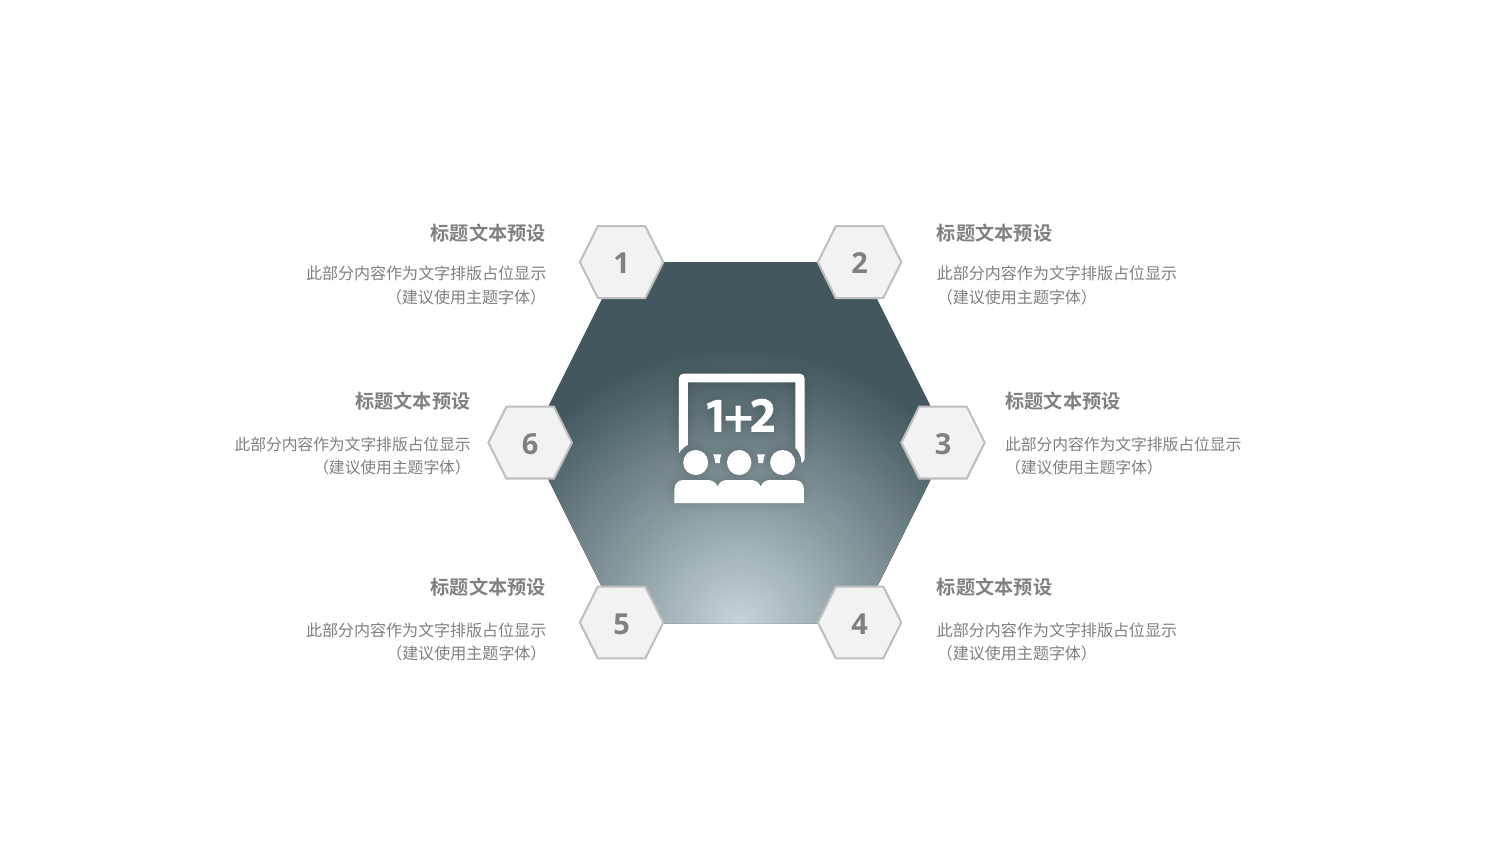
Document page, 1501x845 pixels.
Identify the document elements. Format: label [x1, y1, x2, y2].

text_box [136, 213, 1308, 671]
